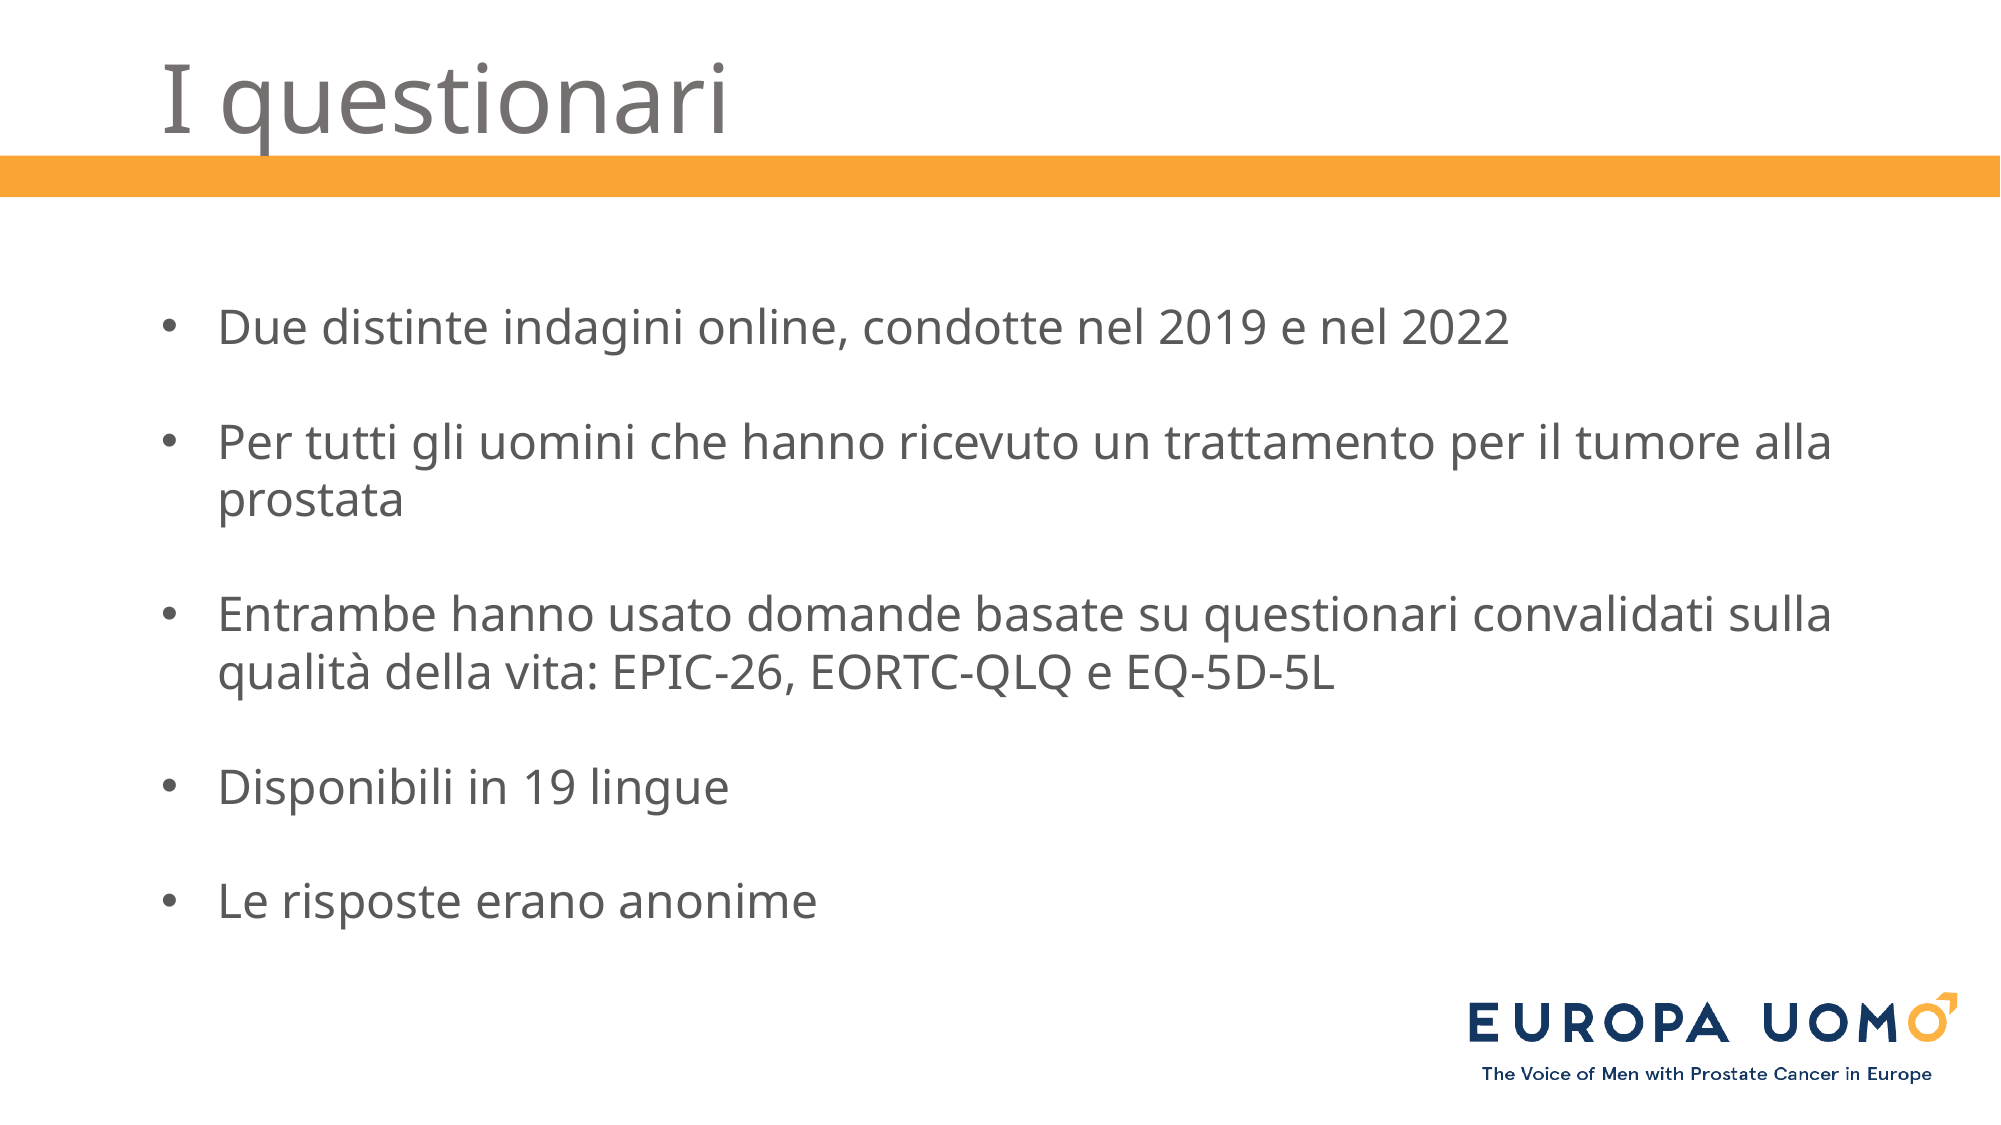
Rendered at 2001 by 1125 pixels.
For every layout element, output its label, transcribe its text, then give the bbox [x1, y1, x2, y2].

text_box Due distinte indagini online, condotte nel 2019 e nel 2022 Per tutti gli uomini che hanno ricevuto un trattamento per il tumore alla prostata Entrambe hanno usato domande basate su questionari convalidati sulla qualità della vita: EPIC-26, EORTC-QLQ e EQ-5D-5L Disponibili in 19 lingue Le risposte erano anonime [146, 289, 1878, 1054]
text_box I questionari [146, 30, 1219, 161]
text_box [0, 155, 2000, 198]
picture [1455, 992, 1958, 1085]
